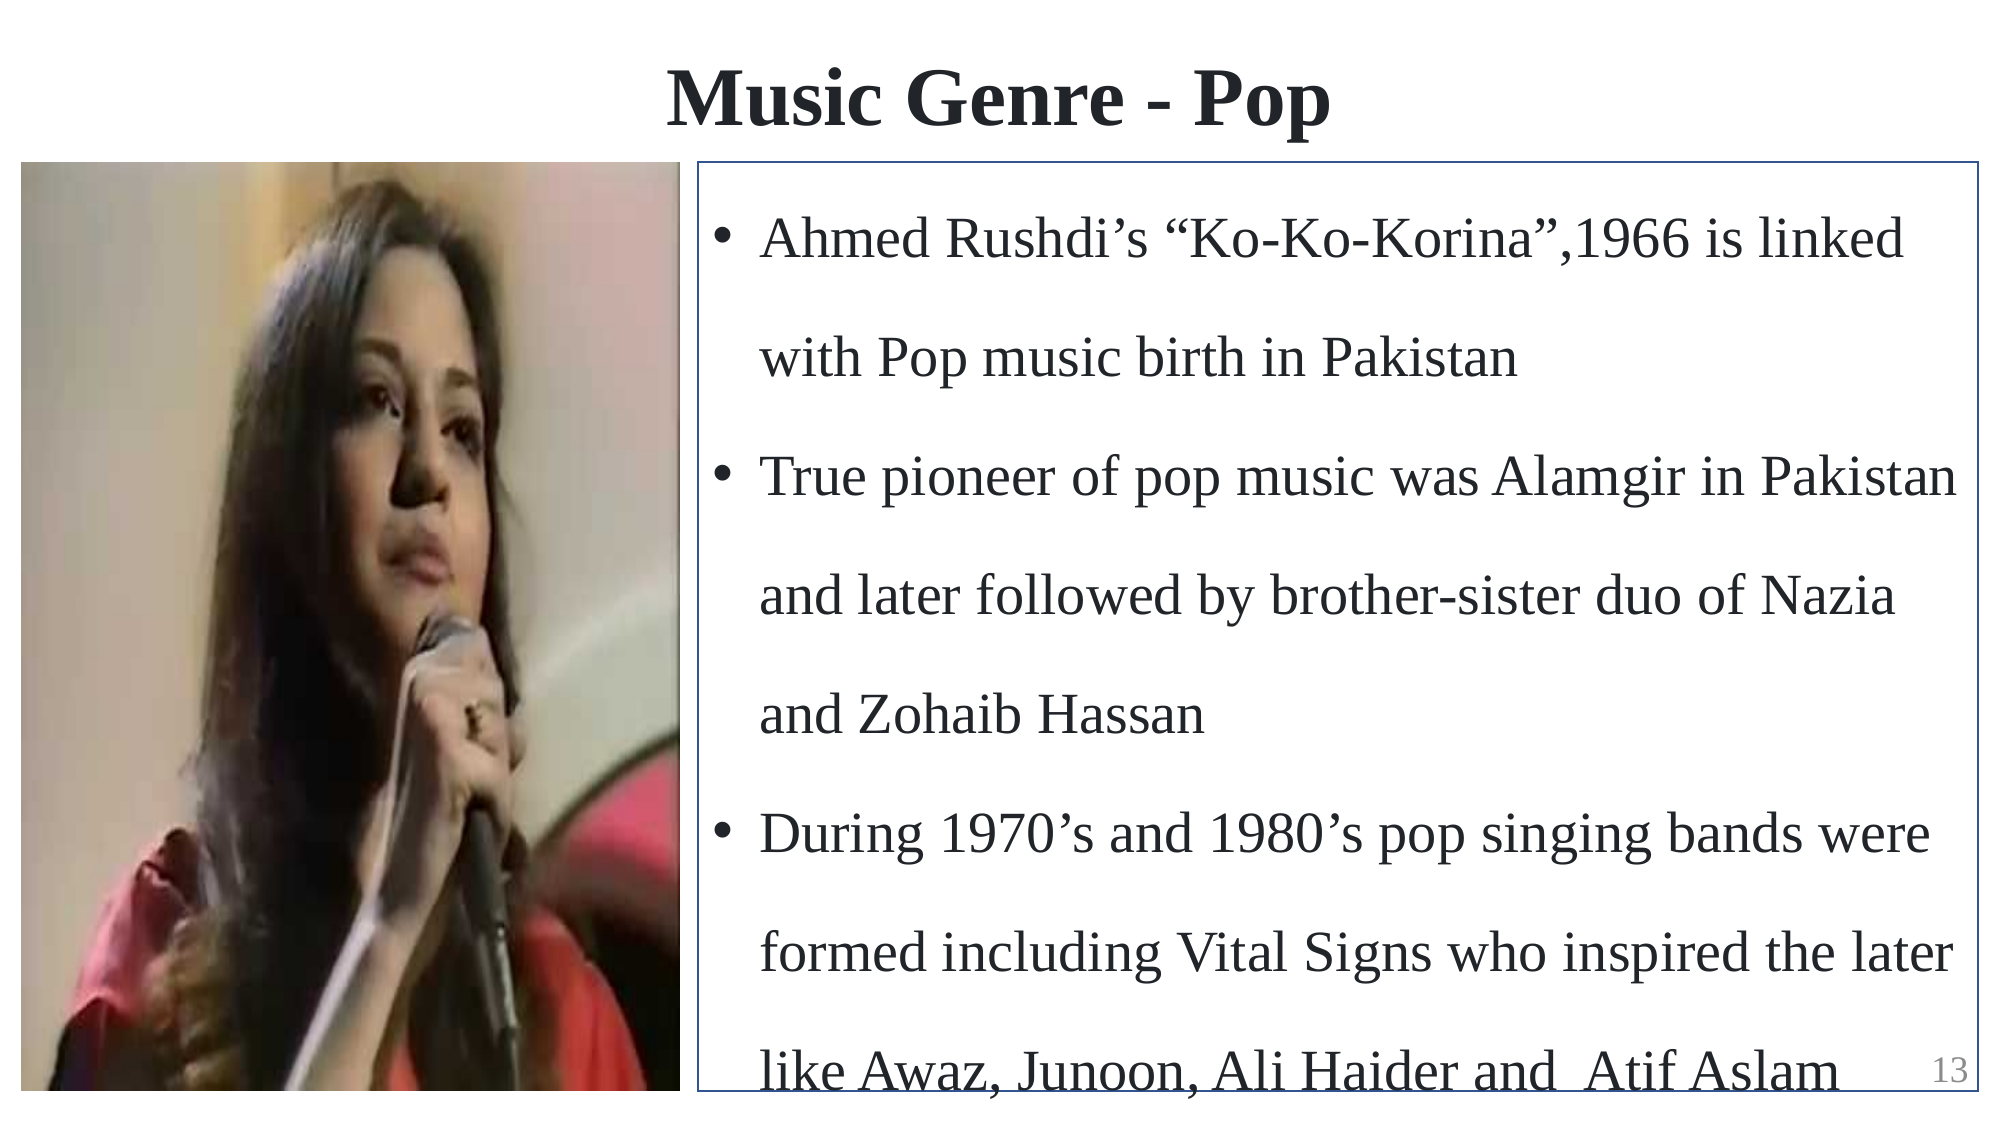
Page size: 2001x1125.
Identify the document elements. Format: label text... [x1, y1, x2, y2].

title Music Genre - Pop [0, 11, 2000, 185]
slide_number 13 [1533, 1037, 1984, 1097]
text_box Ahmed Rushdi’s “Ko-Ko-Korina”,1966 is linked with Pop music birth in Pakistan True pioneer of pop music was Alamgir in Pakistan and later followed by brother-sister duo of Nazia and Zohaib Hassan During 1970’s and 1980’s pop singing bands were formed including Vital Signs who inspired the later like Awaz, Junoon, Ali Haider and Atif Aslam [697, 161, 1979, 1092]
picture [21, 162, 680, 1091]
